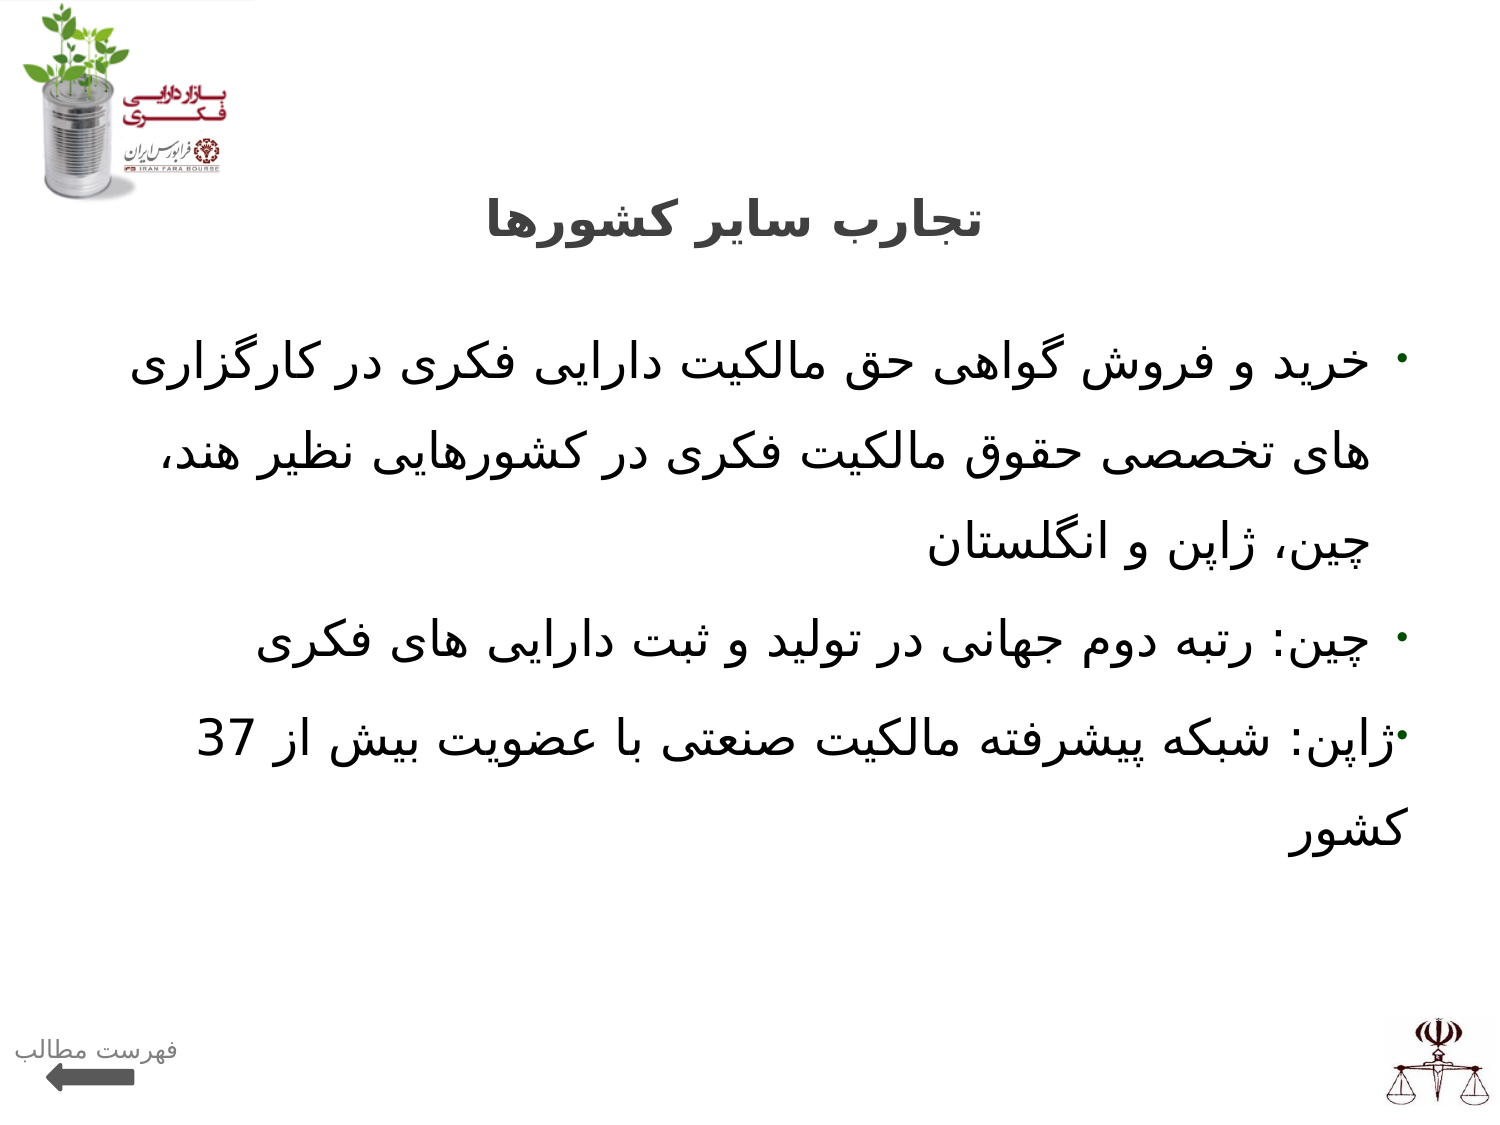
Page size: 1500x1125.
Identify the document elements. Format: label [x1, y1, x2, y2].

text_box [0, 0, 1495, 1107]
